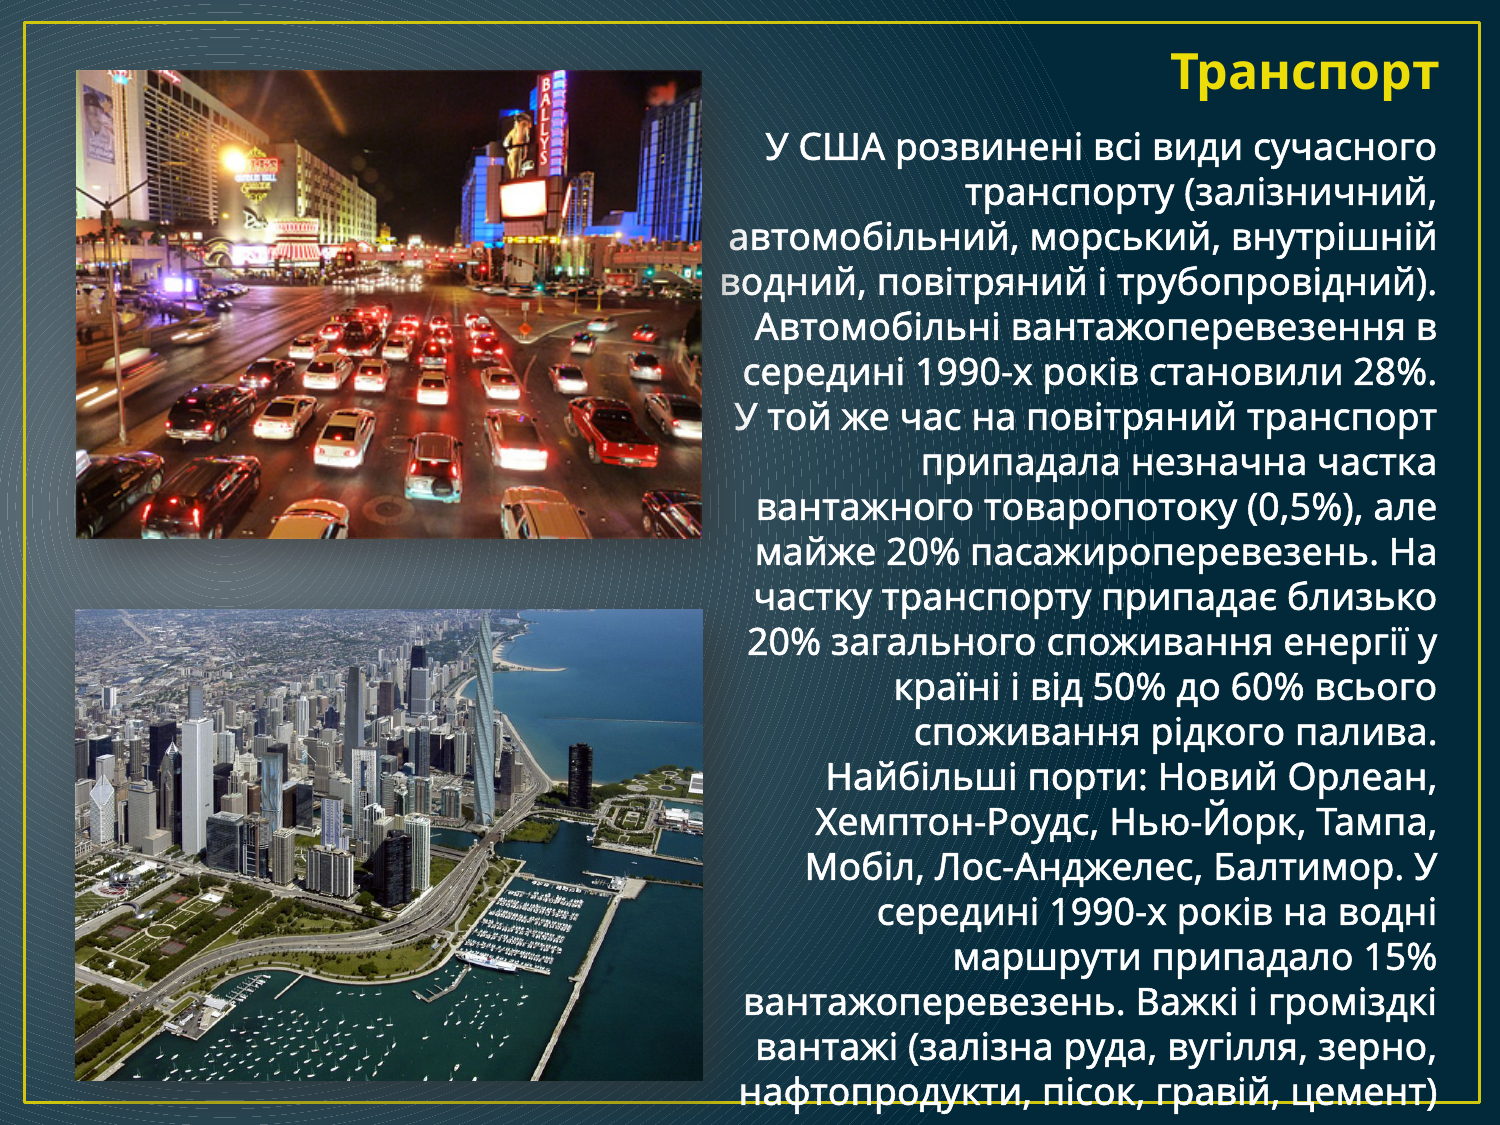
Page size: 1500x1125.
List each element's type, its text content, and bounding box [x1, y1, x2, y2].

text_box У США розвинені всі види сучасного транспорту (залізничний, автомобільний, морський, внутрішній водний, повітряний і трубопровідний). Автомобільні вантажоперевезення в середині 1990-х років становили 28%. У той же час на повітряний транспорт припадала незначна частка вантажного товаропотоку (0,5%), але майже 20% пасажироперевезень. На частку транспорту припадає близько 20% загального споживання енергії у країні і від 50% до 60% всього споживання рідкого палива. Найбільші порти: Новий Орлеан, Хемптон-Роудс, Нью-Йорк, Тампа, Мобіл, Лос-Анджелес, Балтимор. У середині 1990-х років на водні маршрути припадало 15% вантажоперевезень. Важкі і громіздкі вантажі (залізна руда, вугілля, зерно, нафтопродукти, пісок, гравій, цемент) часто доставляються водним шляхом. [713, 69, 1453, 1125]
picture [76, 69, 703, 540]
picture [75, 609, 703, 1081]
text_box Транспорт [1155, 32, 1455, 108]
